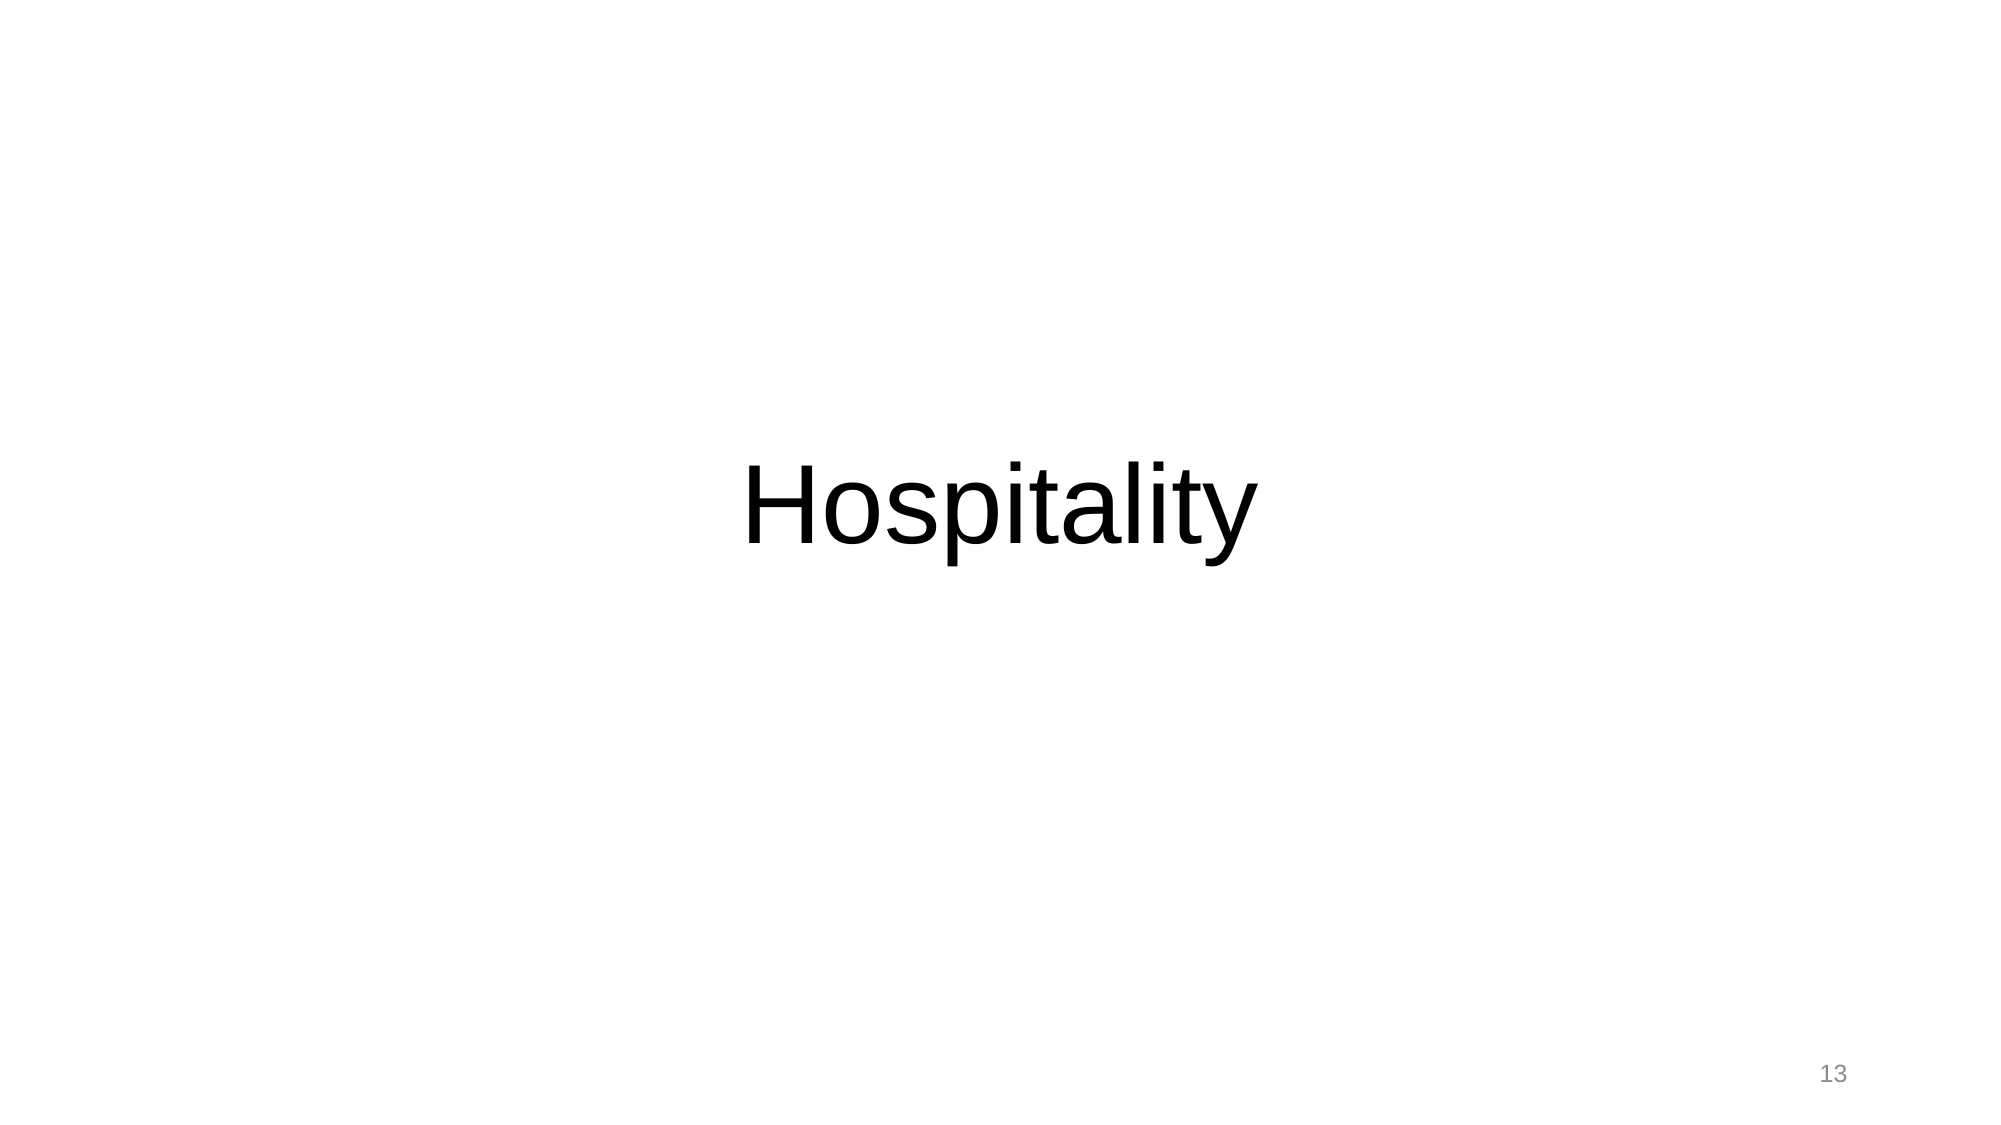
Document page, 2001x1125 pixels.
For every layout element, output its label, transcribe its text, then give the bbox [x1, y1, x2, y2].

title Hospitality [249, 184, 1750, 576]
slide_number 13 [1412, 1042, 1863, 1103]
